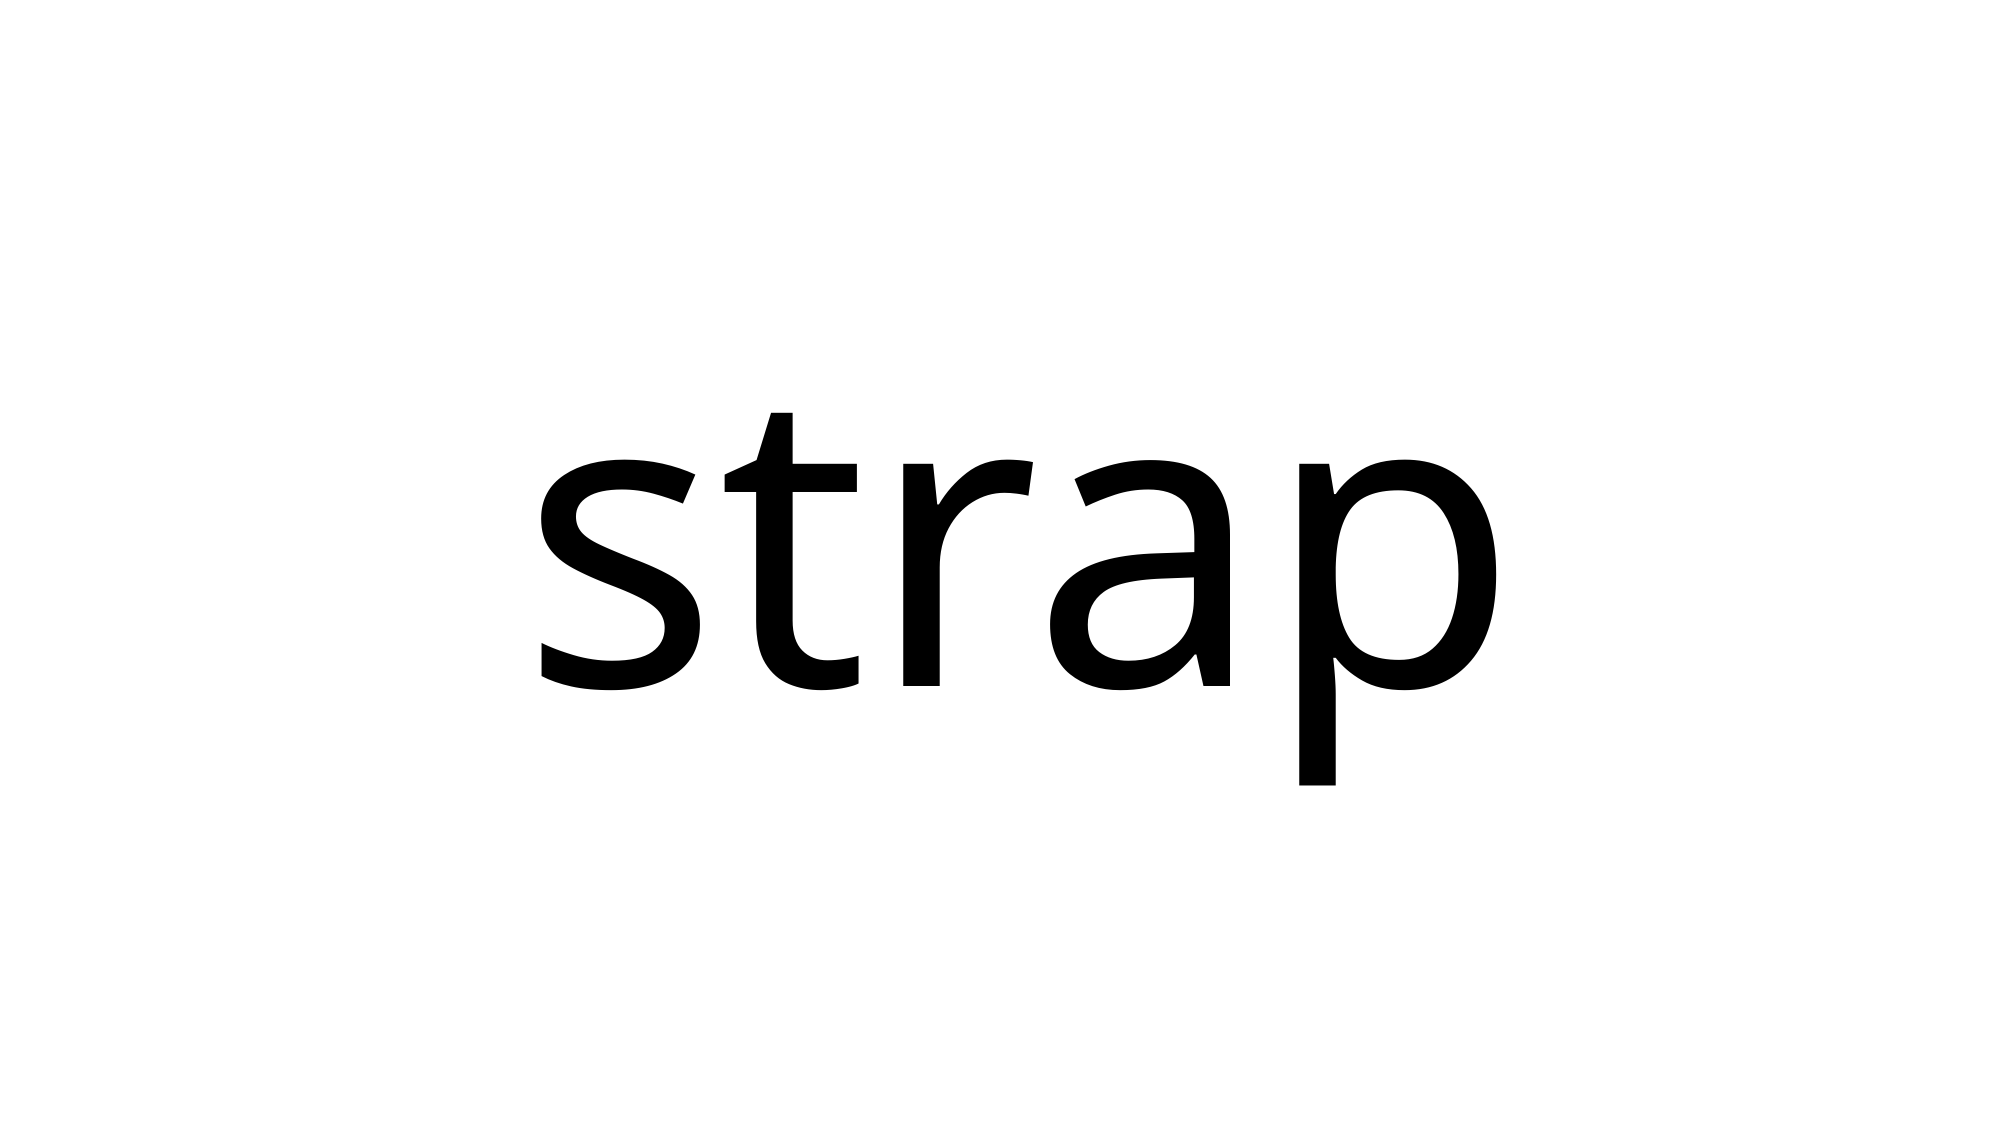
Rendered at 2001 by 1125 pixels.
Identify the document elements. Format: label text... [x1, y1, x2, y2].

text_box strap [157, 443, 1883, 662]
